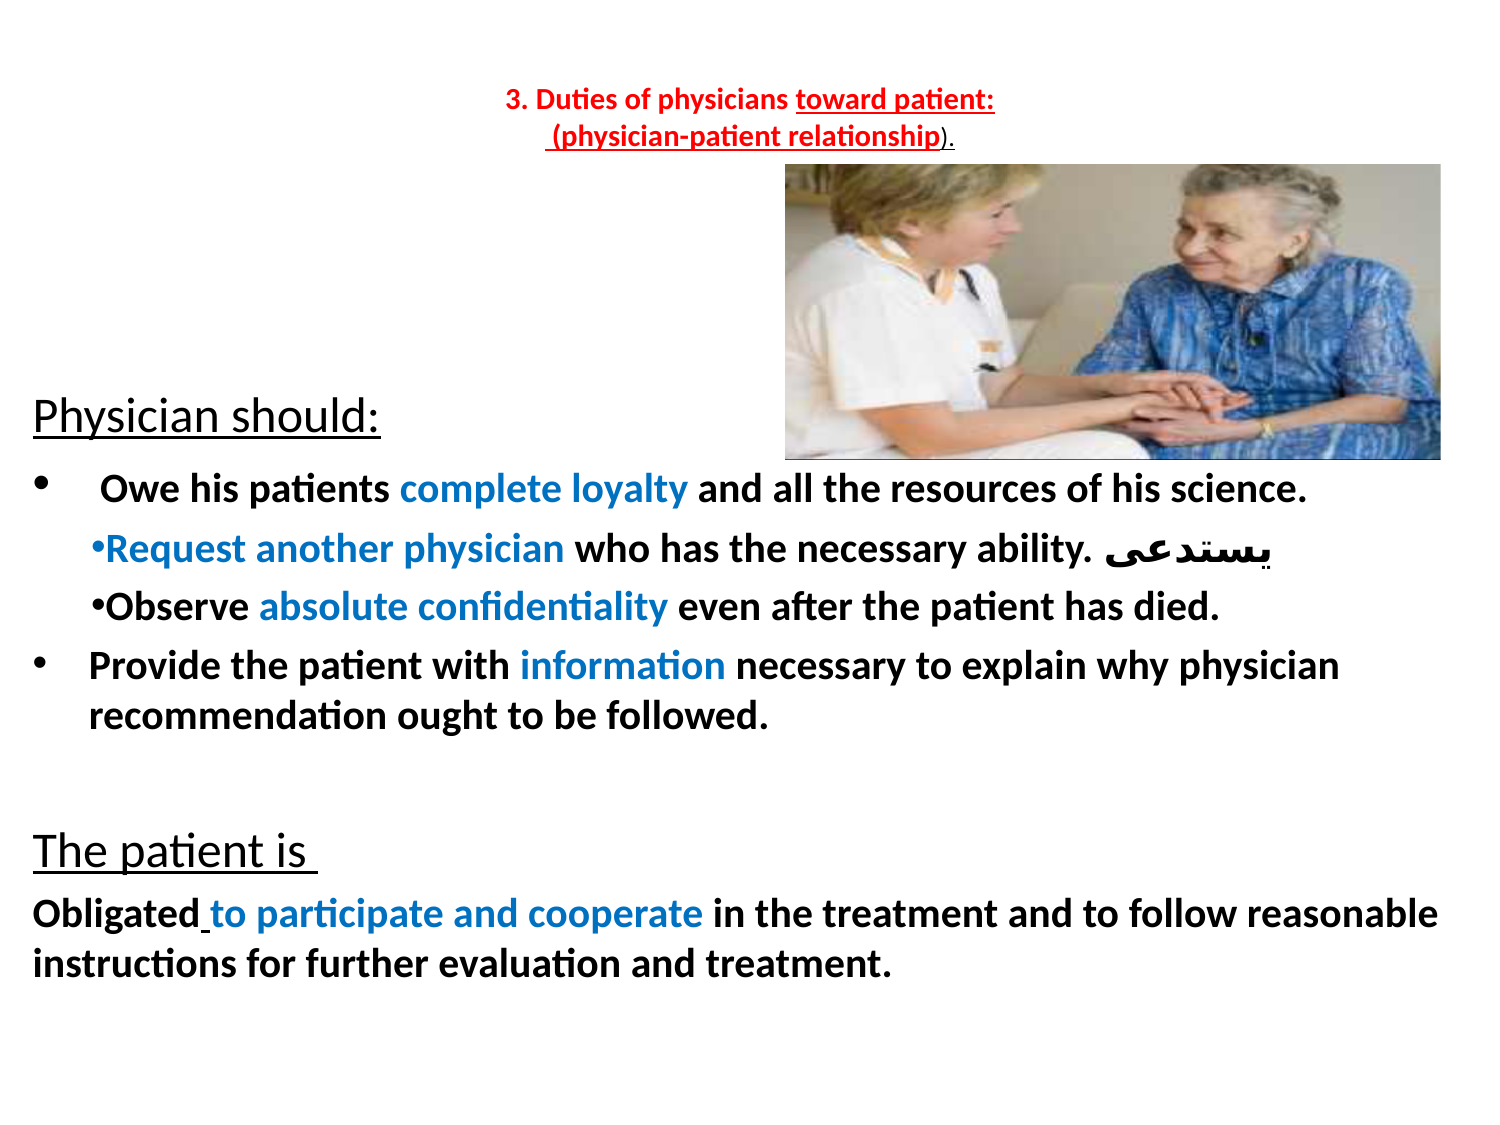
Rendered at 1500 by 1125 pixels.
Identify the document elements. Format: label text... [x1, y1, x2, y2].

list Physician should: Owe his patients complete loyalty and all the resources of his science. Request another physician who has the necessary ability. يستدعى Observe absolute confidentiality even after the patient has died. Provide the patient with information necessary to explain why physician recommendation ought to be followed. The patient is Obligated to participate and cooperate in the treatment and to follow reasonable instructions for further evaluation and treatment. [17, 375, 1500, 1125]
title 3. Duties of physicians toward patient: (physician-patient relationship). [75, 70, 1425, 207]
picture [784, 163, 1441, 460]
